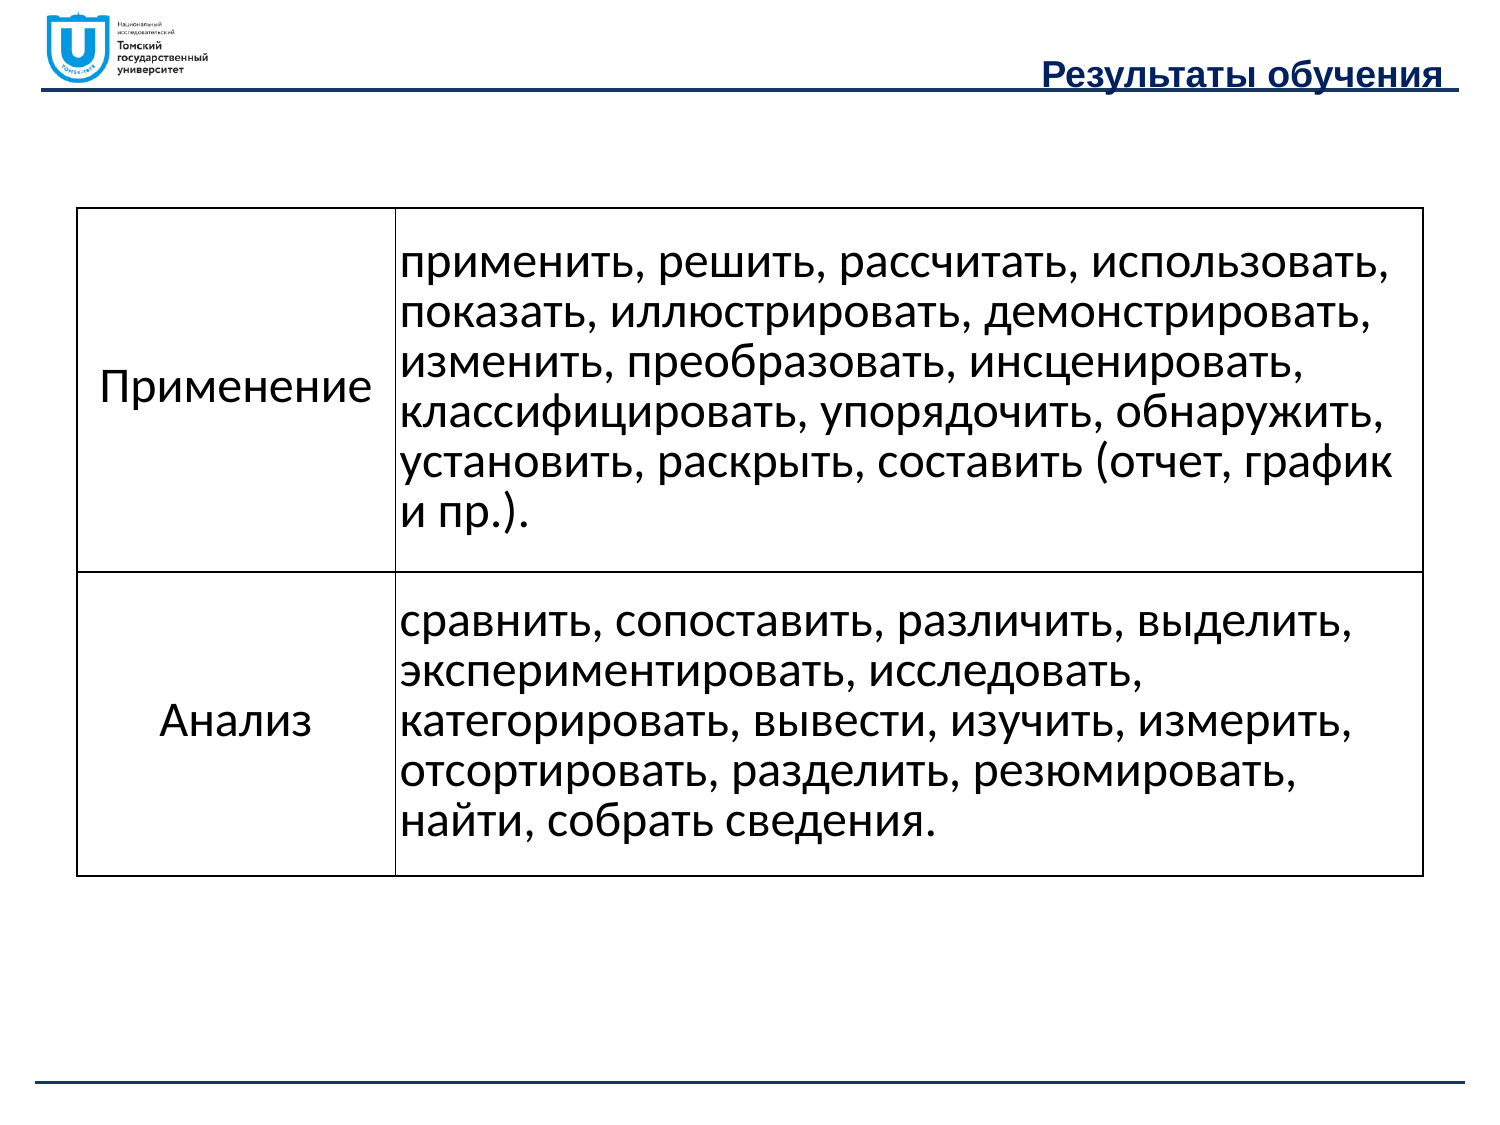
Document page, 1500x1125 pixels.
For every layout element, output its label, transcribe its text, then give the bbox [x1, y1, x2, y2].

table_header Применение [78, 209, 395, 571]
table_header применить, решить, рассчитать, использовать, показать, иллюстрировать, демонстрировать, изменить, преобразовать, инсценировать, классифицировать, упорядочить, обнаружить, установить, раскрыть, составить (отчет, график и пр.). [396, 209, 1422, 571]
table_cell Анализ [78, 573, 395, 875]
picture [46, 11, 208, 84]
picture [52, 22, 104, 78]
text_box Результаты обучения [620, 42, 1459, 89]
text_box Результаты обучения [620, 97, 1459, 103]
table_cell сравнить, сопоставить, различить, выделить, экспериментировать, исследовать, категорировать, вывести, изучить, измерить, отсортировать, разделить, резюмировать, найти, собрать сведения. [396, 573, 1422, 875]
text_box [64, 160, 1447, 831]
